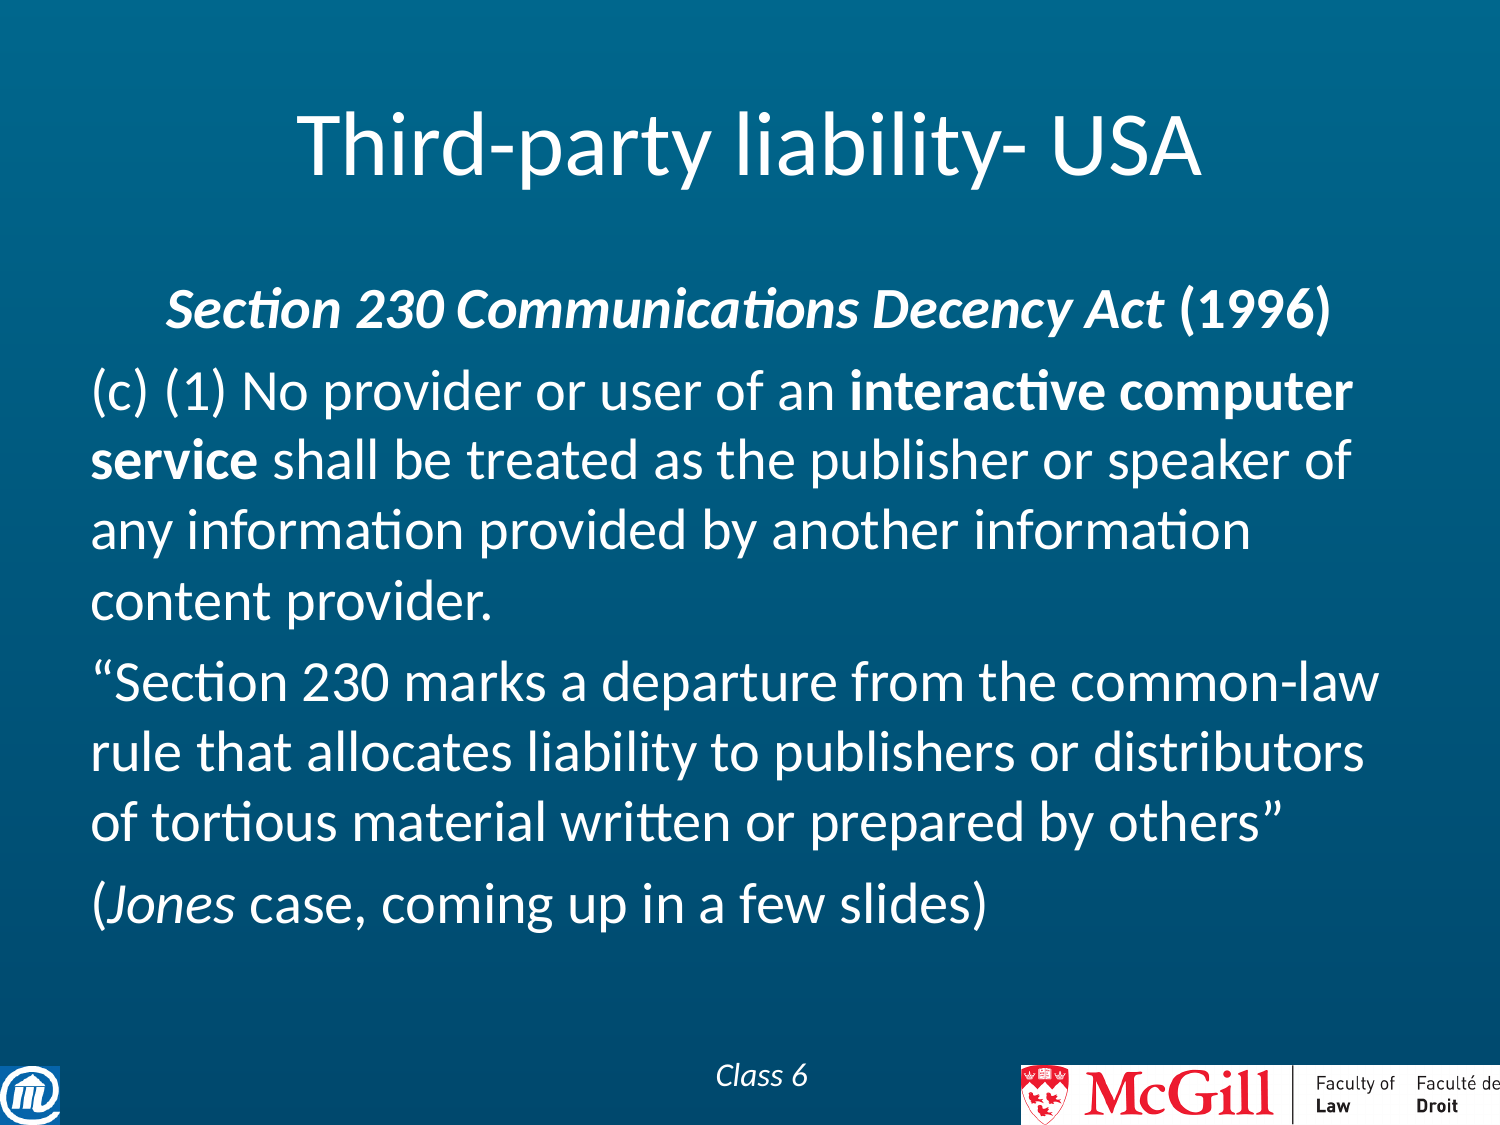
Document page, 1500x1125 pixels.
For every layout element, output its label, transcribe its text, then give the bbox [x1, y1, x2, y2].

list Section 230 Communications Decency Act (1996) (c) (1) No provider or user of an interactive computer service shall be treated as the publisher or speaker of any information provided by another information content provider. “Section 230 marks a departure from the common-law rule that allocates liability to publishers or distributors of tortious material written or prepared by others” (Jones case, coming up in a few slides) [75, 262, 1425, 1005]
picture [1022, 1066, 1500, 1125]
title Third-party liability- USA [75, 45, 1425, 233]
picture [0, 1067, 59, 1125]
footer Class 6 [490, 1042, 1034, 1103]
